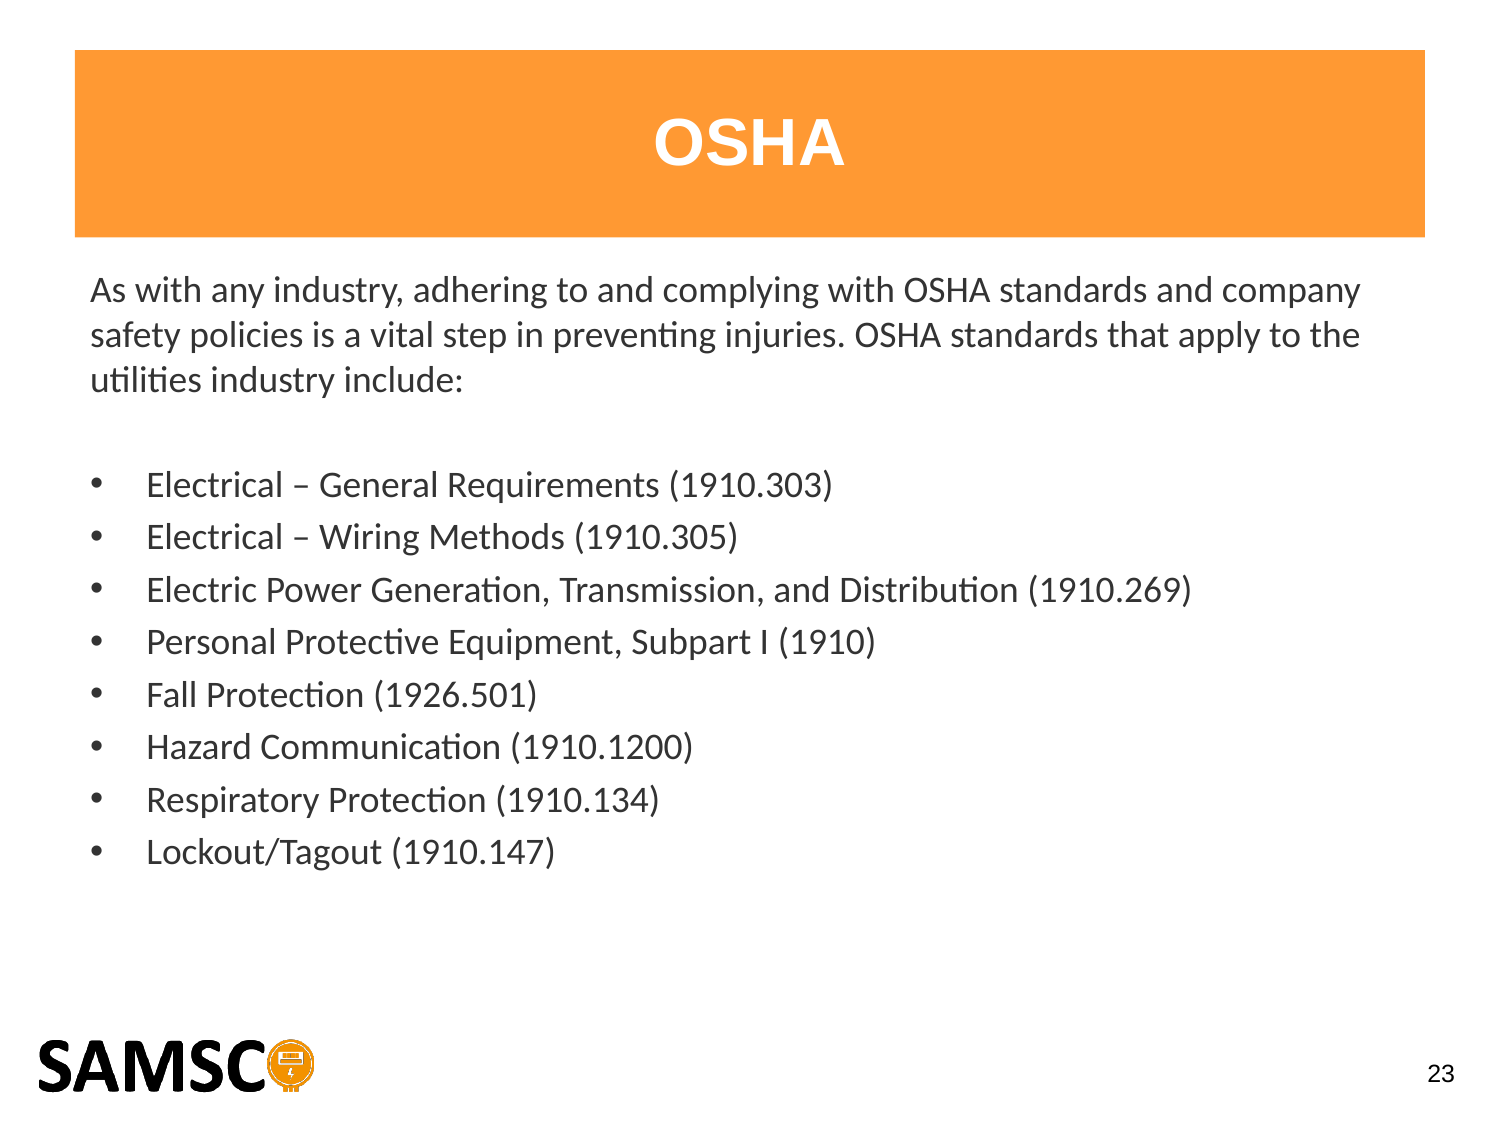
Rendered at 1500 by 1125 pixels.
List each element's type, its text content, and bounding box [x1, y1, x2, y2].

picture [37, 1037, 314, 1095]
title OSHA [75, 45, 1425, 233]
list As with any industry, adhering to and complying with OSHA standards and company safety policies is a vital step in preventing injuries. OSHA standards that apply to the utilities industry include: Electrical – General Requirements (1910.303) Electrical – Wiring Methods (1910.305) Electric Power Generation, Transmission, and Distribution (1910.269) Personal Protective Equipment, Subpart I (1910) Fall Protection (1926.501) Hazard Communication (1910.1200) Respiratory Protection (1910.134) Lockout/Tagout (1910.147) [75, 257, 1425, 1000]
